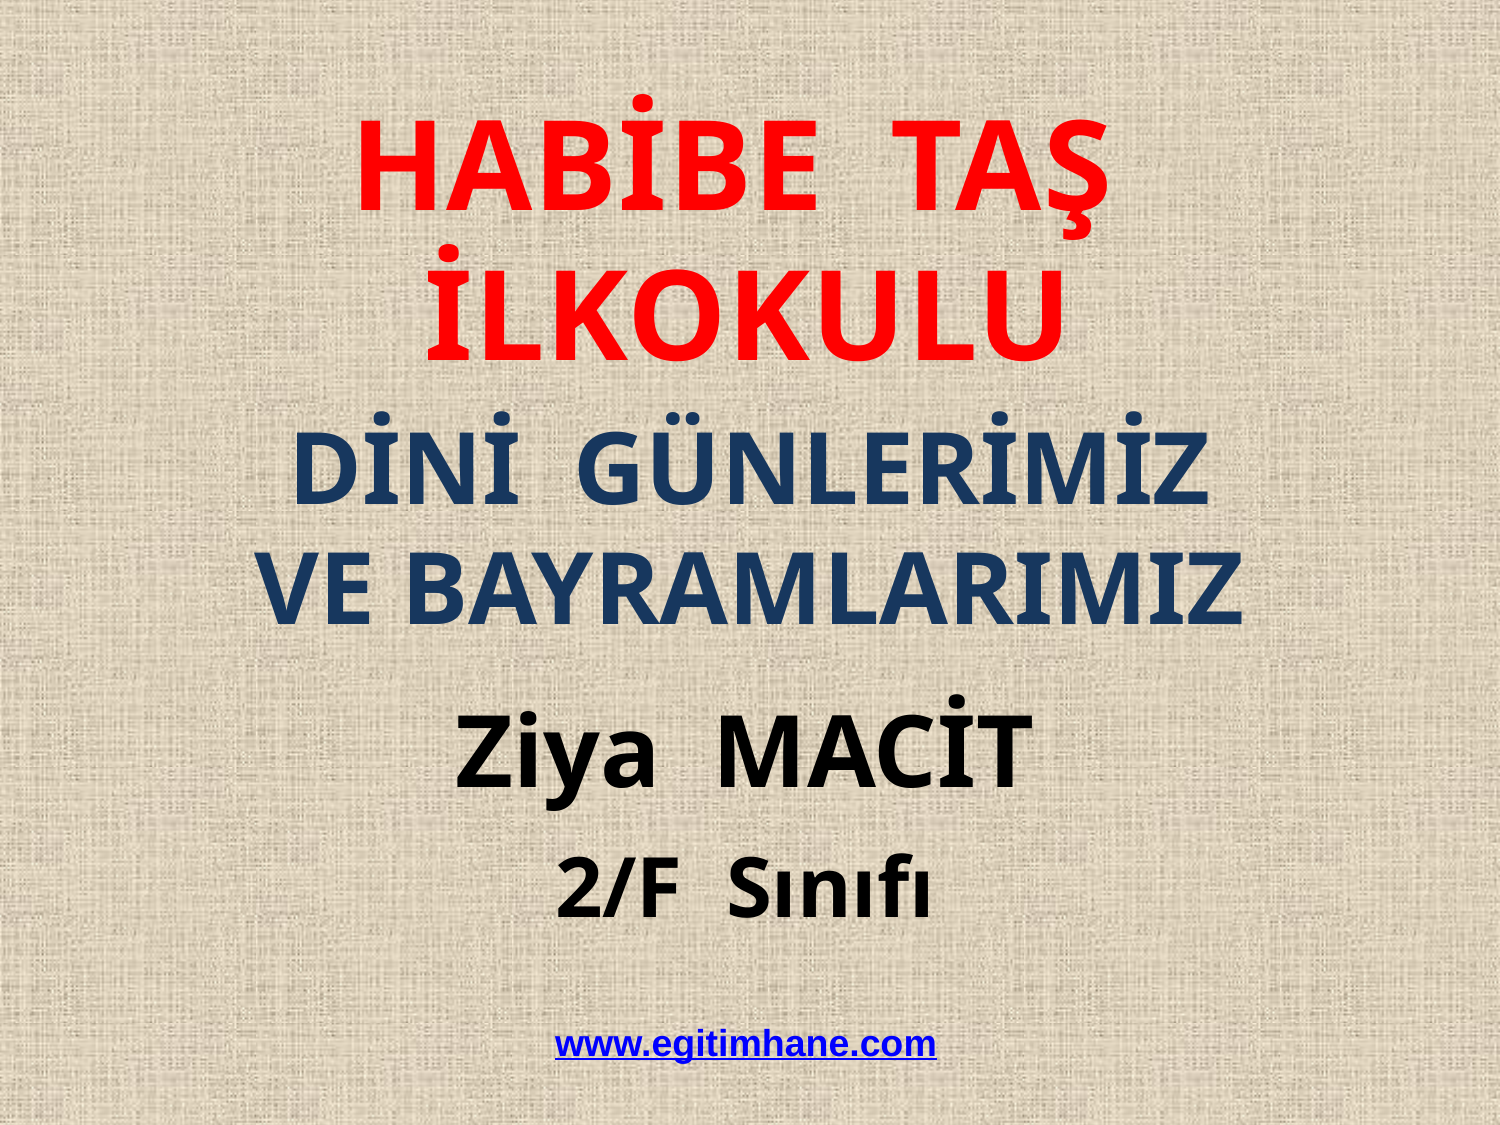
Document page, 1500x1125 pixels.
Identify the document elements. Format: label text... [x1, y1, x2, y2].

text_box 2/F Sınıfı [540, 826, 951, 941]
text_box HABİBE TAŞ İLKOKULU [335, 78, 1162, 393]
text_box DİNİ GÜNLERİMİZ VE BAYRAMLARIMIZ [218, 397, 1282, 652]
text_box www.egitimhane.com [540, 1011, 953, 1072]
text_box Ziya MACİT [440, 680, 1050, 816]
picture [0, 0, 1500, 1125]
